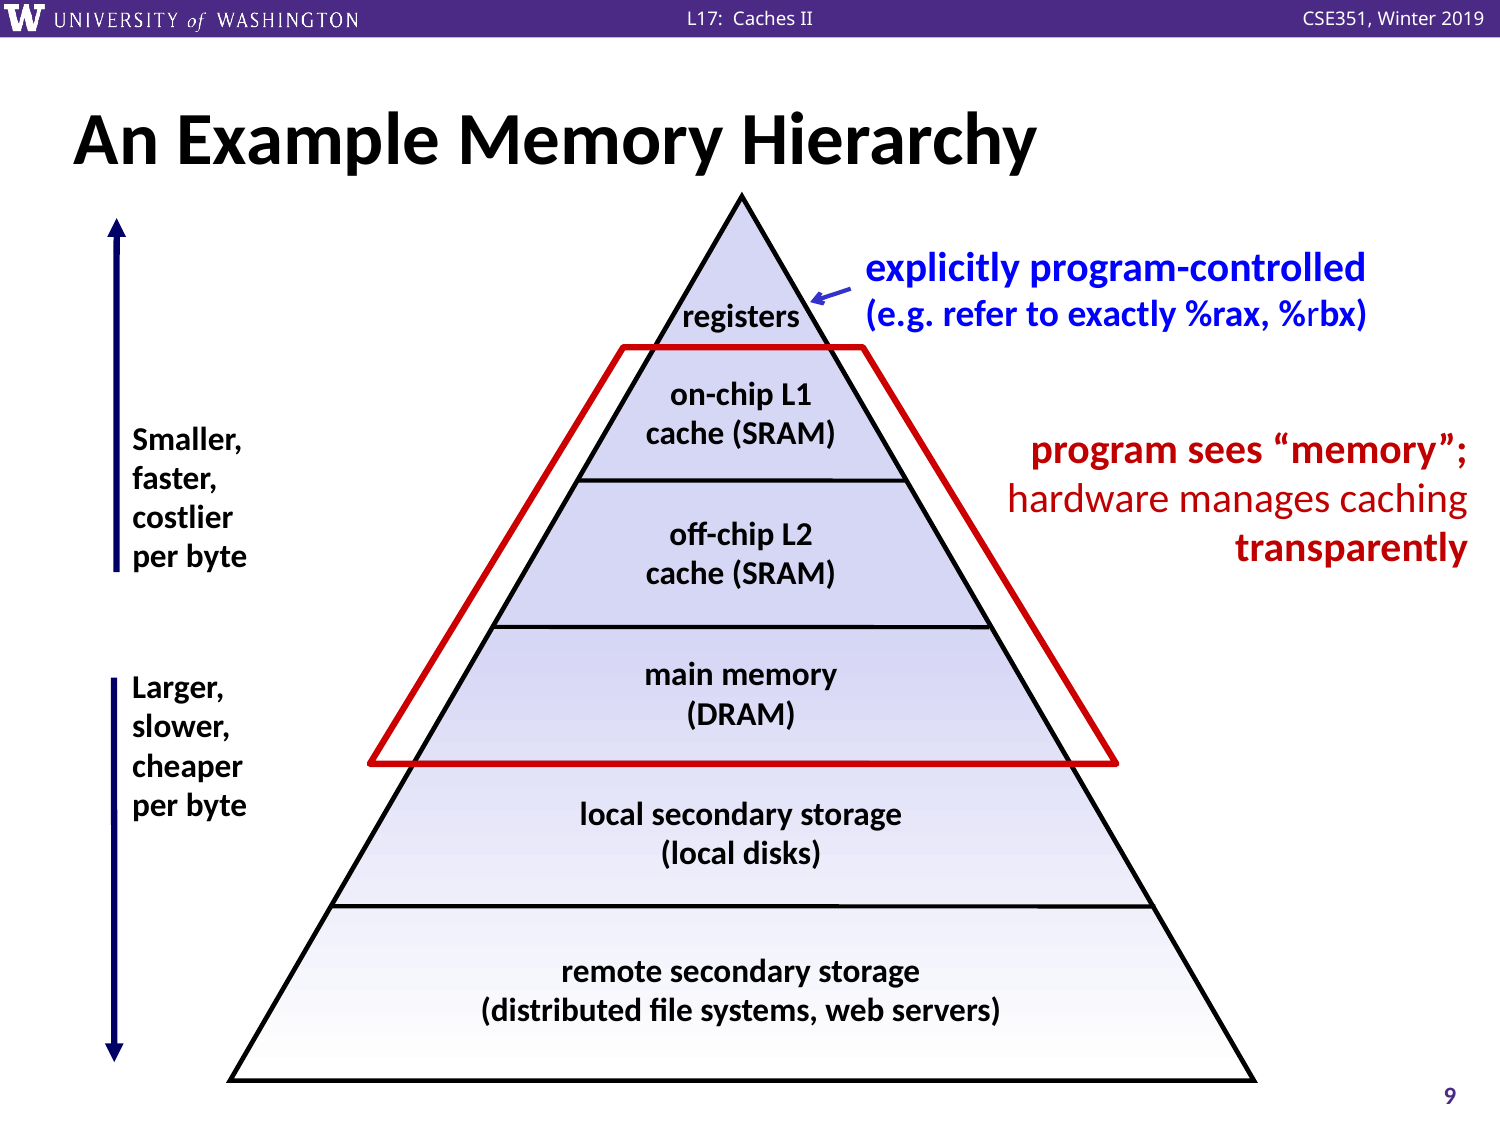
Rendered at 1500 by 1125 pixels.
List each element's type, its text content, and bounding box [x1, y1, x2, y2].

text_box [108, 677, 121, 1063]
text_box [688, 196, 796, 288]
text_box registers [667, 288, 815, 343]
picture [4, 4, 358, 32]
table_cell [497, 629, 986, 633]
slide_number 9 [1400, 1065, 1500, 1125]
text_box local secondary storage (local disks) [564, 786, 918, 881]
text_box Smaller, faster, costlier per byte [117, 411, 263, 583]
text_box program sees “memory”; hardware manages caching transparently [889, 416, 1483, 579]
text_box explicitly program-controlled (e.g. refer to exactly %rax, %rbx) [850, 234, 1445, 343]
text_box [369, 347, 1117, 764]
text_box [229, 907, 1254, 1081]
text_box remote secondary storage (distributed file systems, web servers) [465, 943, 1017, 1038]
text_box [809, 288, 851, 303]
title An Example Memory Hierarchy [58, 71, 1438, 198]
text_box [331, 766, 1153, 906]
text_box Larger, slower, cheaper per byte [117, 659, 266, 832]
text_box [654, 322, 830, 347]
text_box [110, 218, 123, 573]
